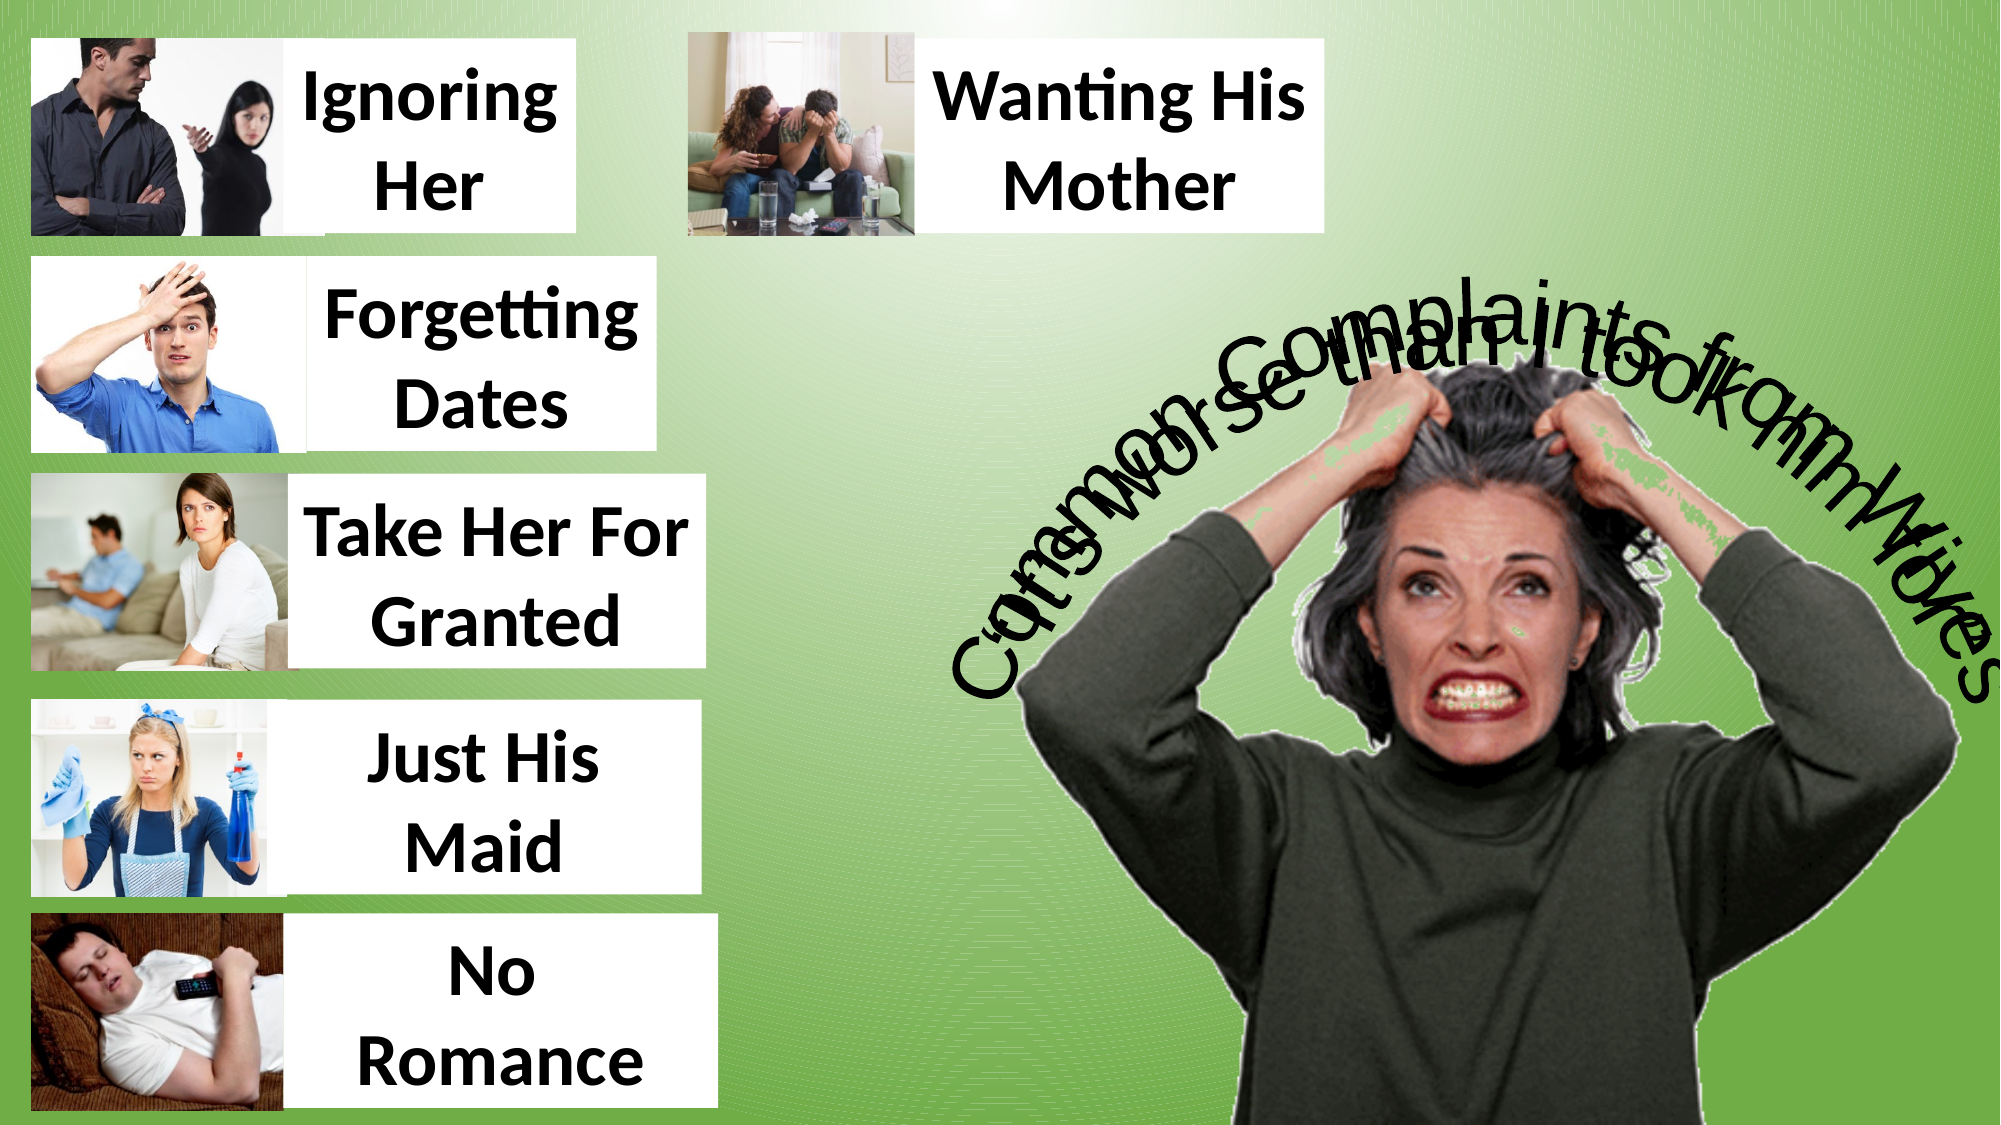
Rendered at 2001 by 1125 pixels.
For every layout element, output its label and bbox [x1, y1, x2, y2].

text_box [31, 38, 577, 236]
text_box [687, 32, 1325, 236]
picture [985, 331, 1986, 1125]
text_box [31, 913, 719, 1111]
text_box [31, 699, 702, 897]
text_box [31, 473, 707, 671]
text_box [31, 256, 657, 453]
